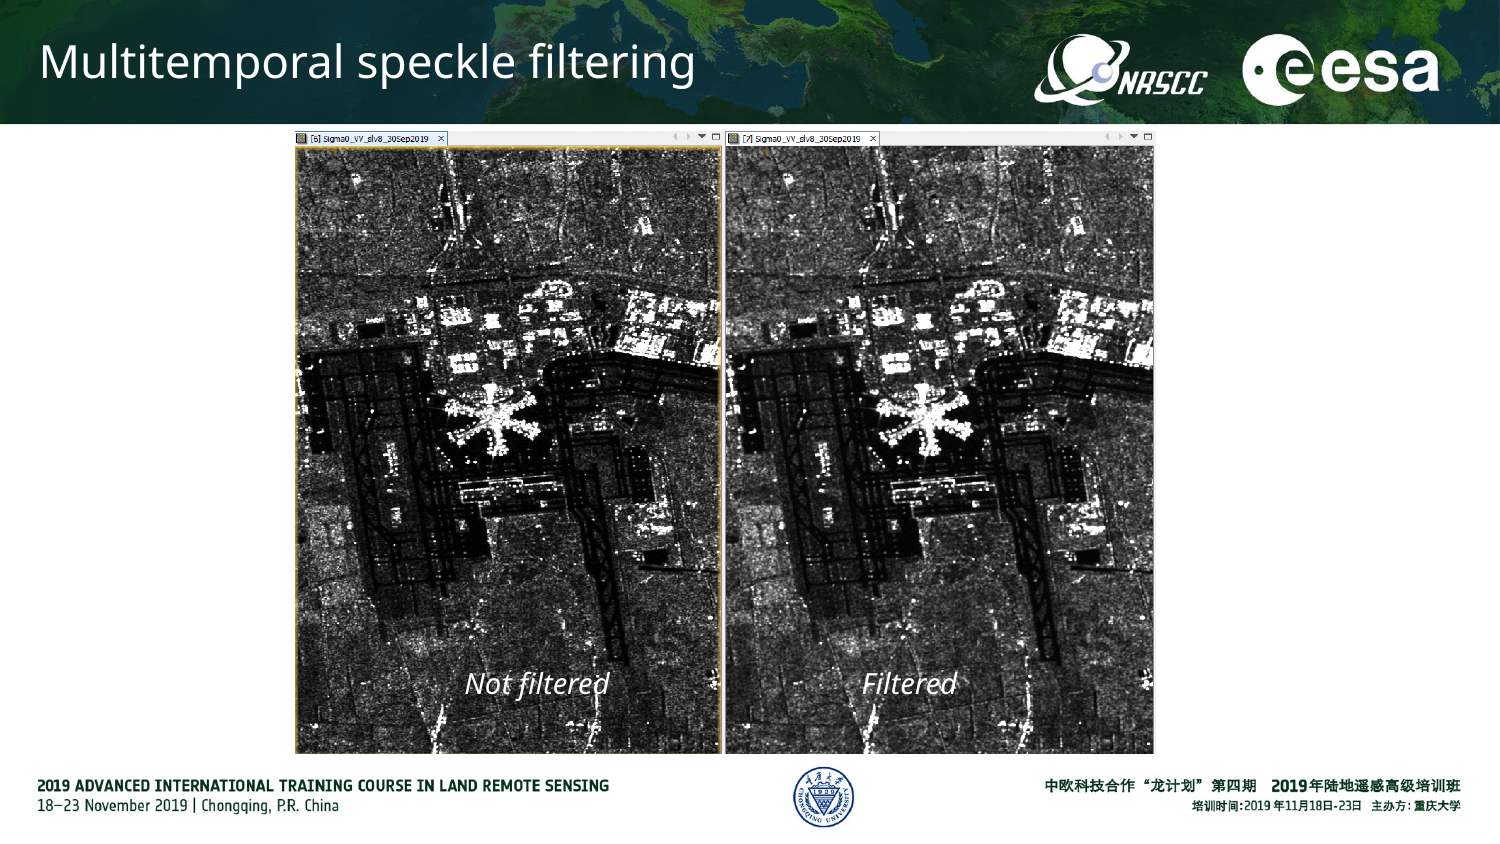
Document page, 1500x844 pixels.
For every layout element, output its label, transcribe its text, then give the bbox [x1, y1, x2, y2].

title Multitemporal speckle filtering [23, 24, 1201, 96]
picture [0, 0, 1500, 844]
